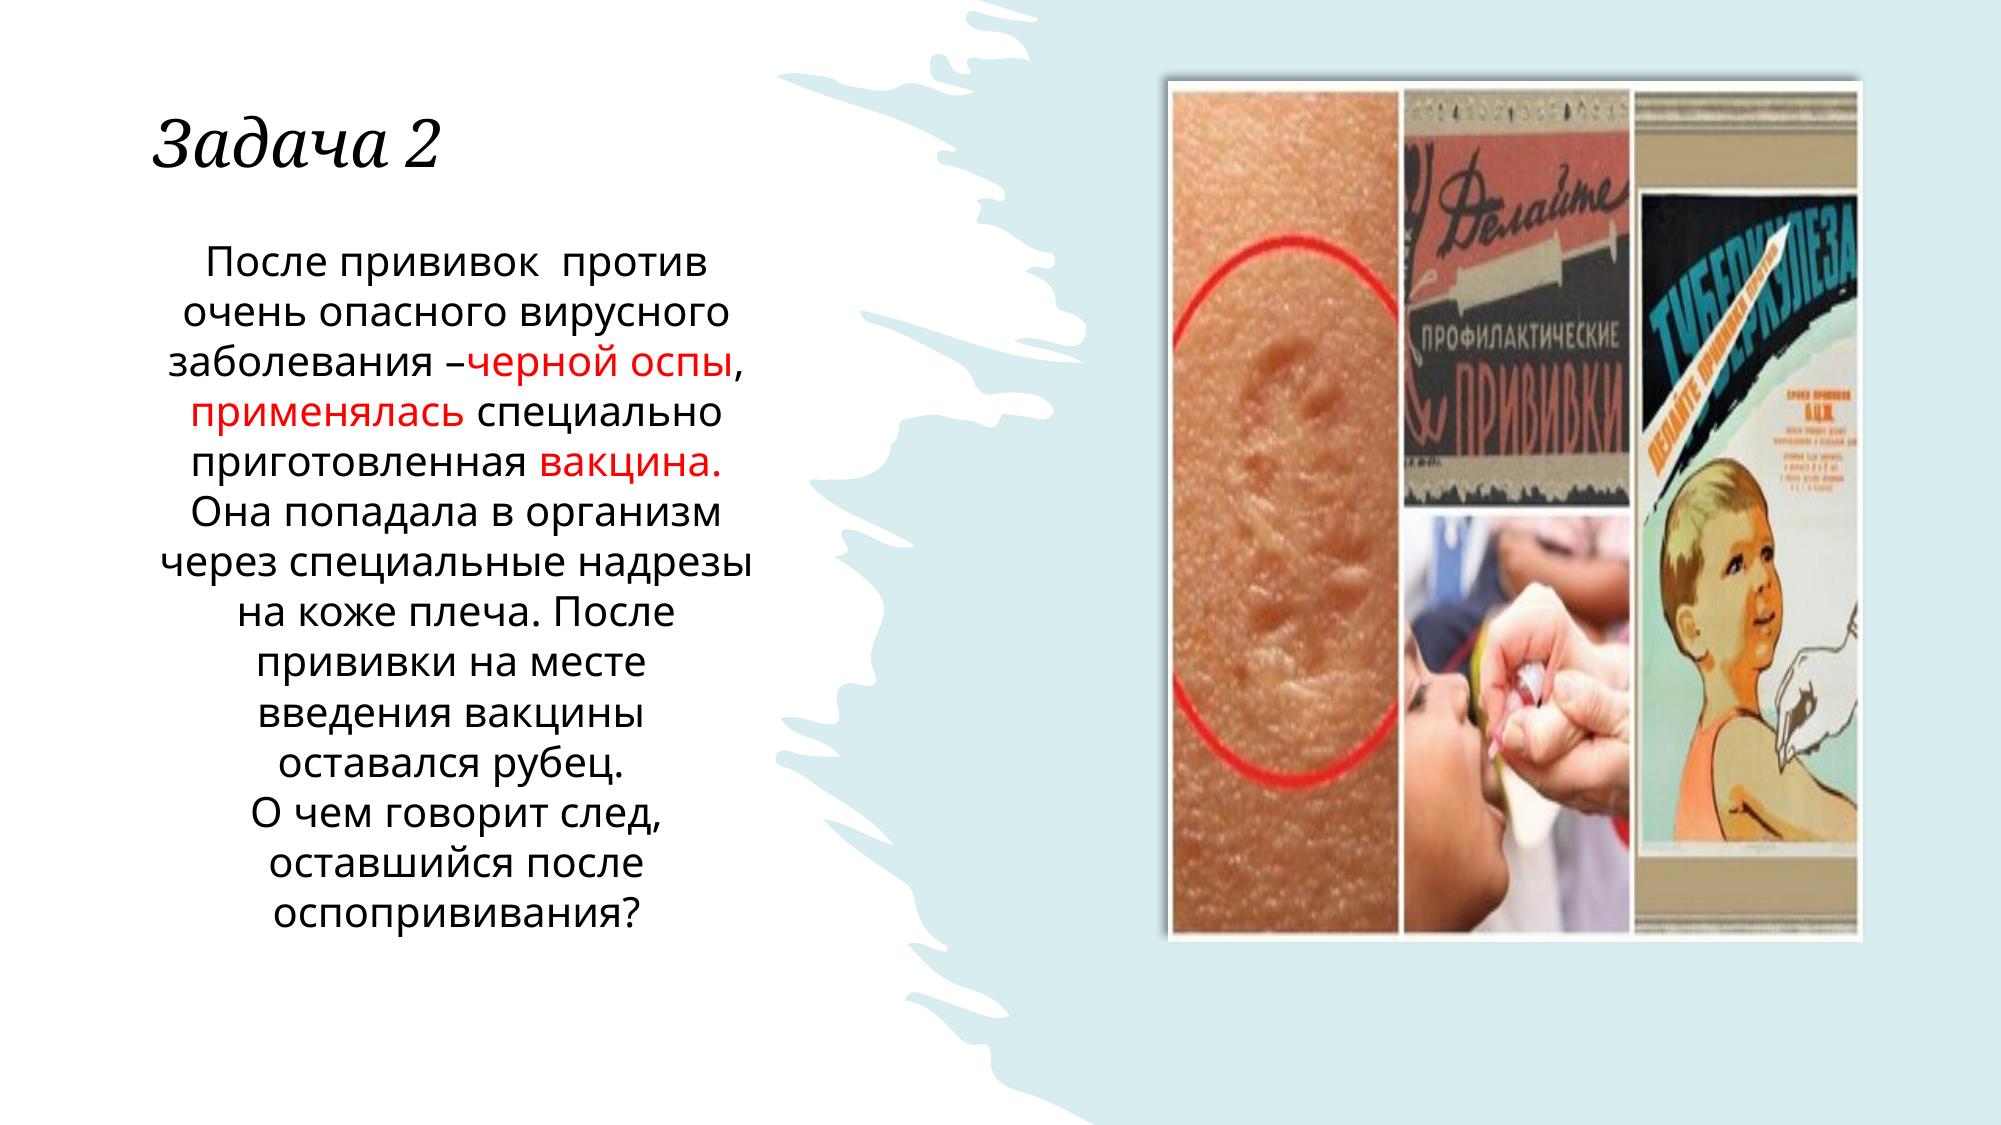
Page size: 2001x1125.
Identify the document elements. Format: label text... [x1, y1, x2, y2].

title Задача 2 [137, 96, 776, 190]
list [1168, 81, 1863, 942]
list После прививок против очень опасного вирусного заболевания –черной оспы, применялась специально приготовленная вакцина. Она попадала в организм через специальные надрезы на коже плеча. После прививки на месте введения вакцины оставался рубец. О чем говорит след, оставшийся после оспопрививания? [137, 227, 776, 1025]
